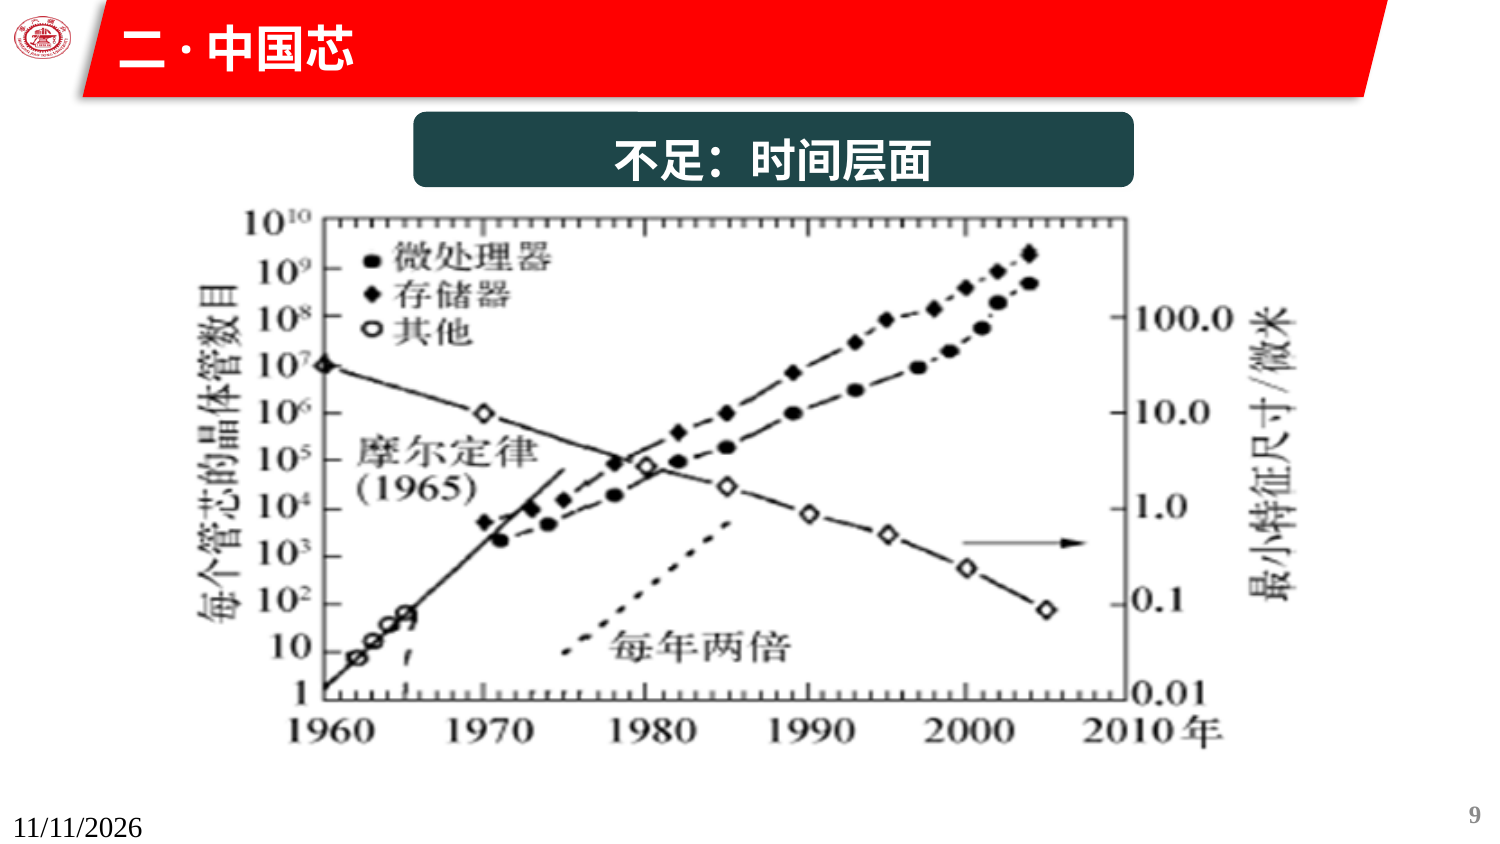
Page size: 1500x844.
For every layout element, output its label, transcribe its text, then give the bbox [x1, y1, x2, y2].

title 二·中国芯 [102, 9, 1453, 90]
picture [14, 16, 71, 59]
list 不足：时间层面 [454, 118, 1093, 180]
slide_number 9 [1158, 791, 1497, 837]
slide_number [0, 803, 336, 844]
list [174, 204, 1330, 762]
